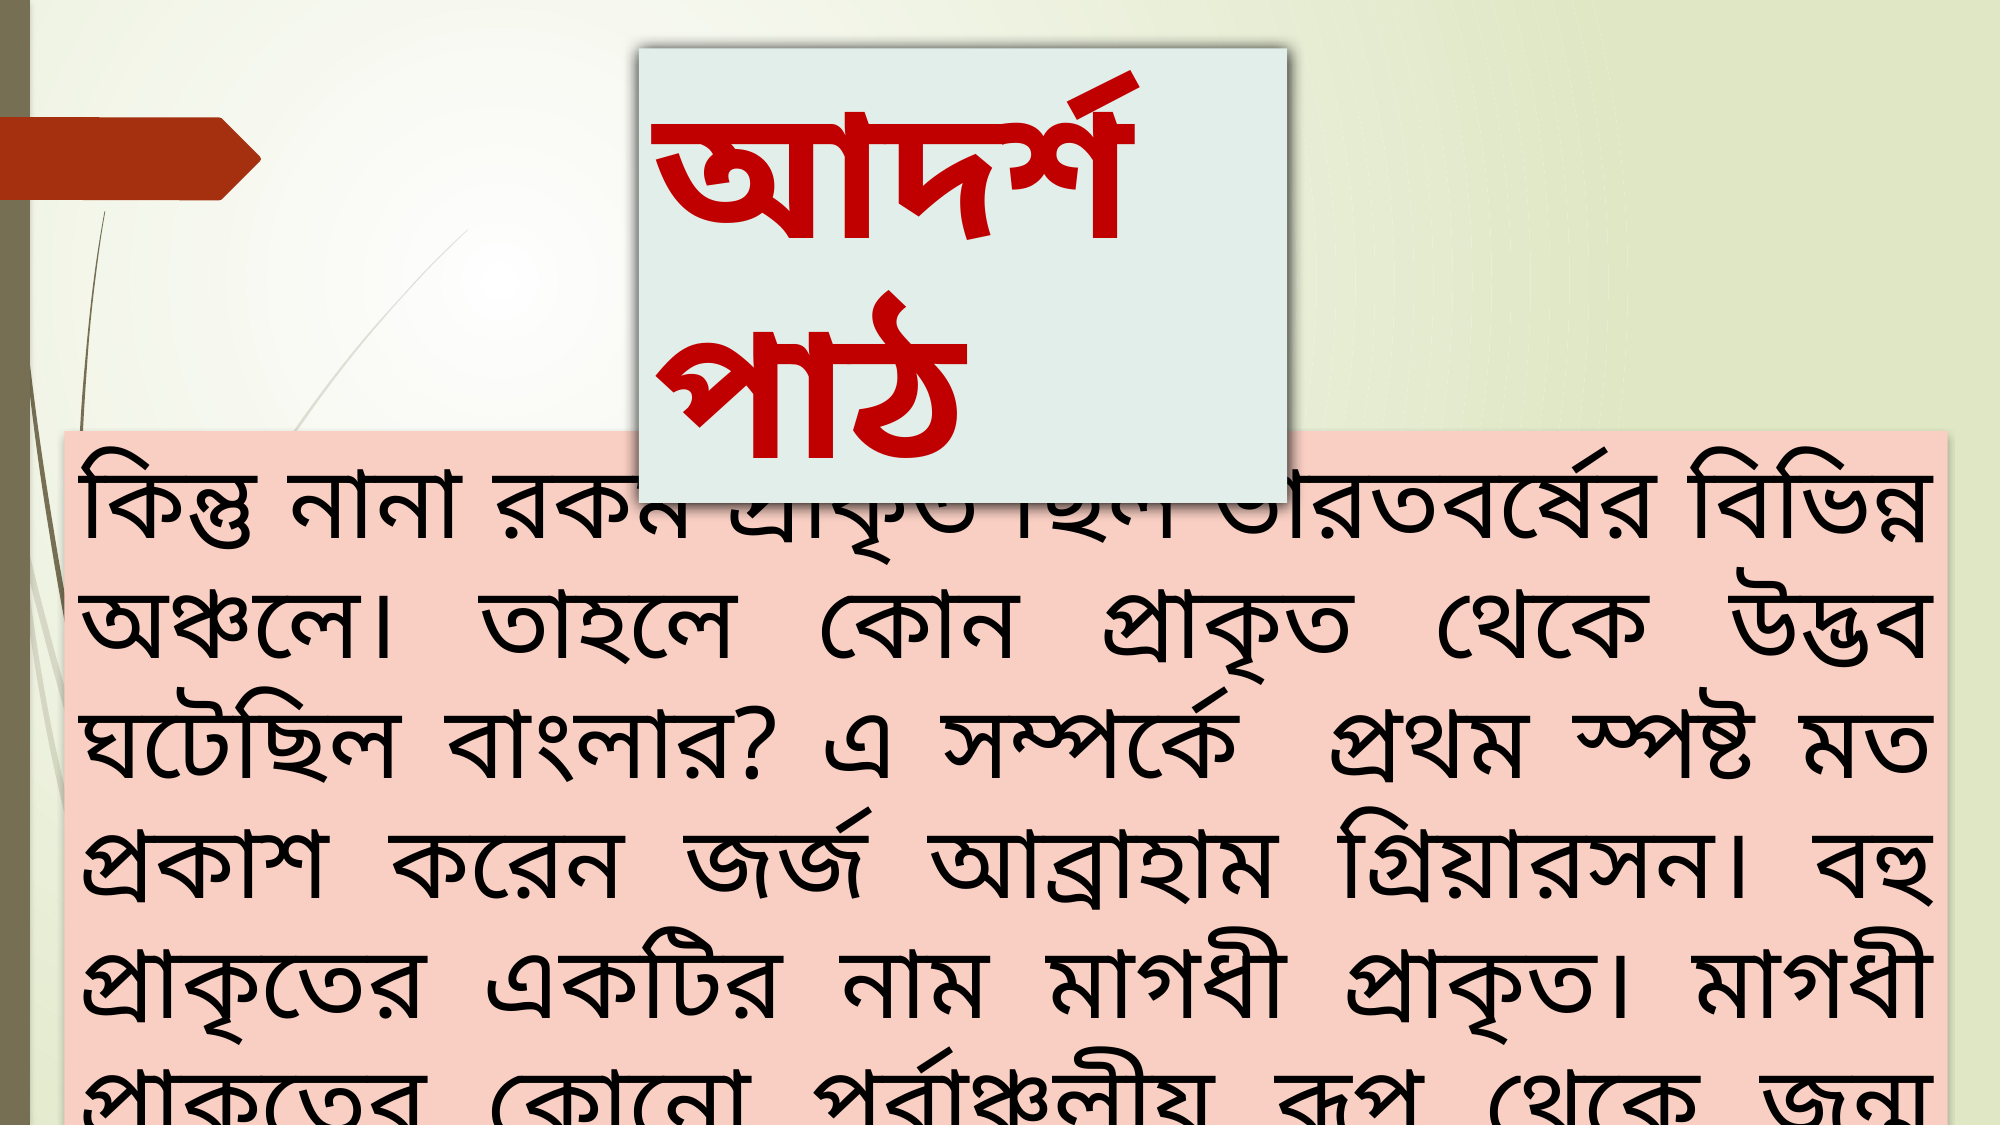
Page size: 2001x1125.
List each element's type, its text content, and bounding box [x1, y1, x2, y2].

text_box কিন্তু নানা রকম প্রাকৃত ছিল ভারতবর্ষের বিভিন্ন অঞ্চলে। তাহলে কোন প্রাকৃত থেকে উদ্ভব ঘটেছিল বাংলার? এ সম্পর্কে প্রথম স্পষ্ট মত প্রকাশ করেন জর্জ আব্রাহাম গ্রিয়ারসন। বহু প্রাকৃতের একটির নাম মাগধী প্রাকৃত। মাগধী প্রাকৃতের কোনো পুর্বাঞ্চলীয় রূপ থেকে জন্ম নেয় বাংলা ভাষা। [64, 431, 1948, 1125]
text_box আদর্শ পাঠ [638, 48, 1288, 503]
